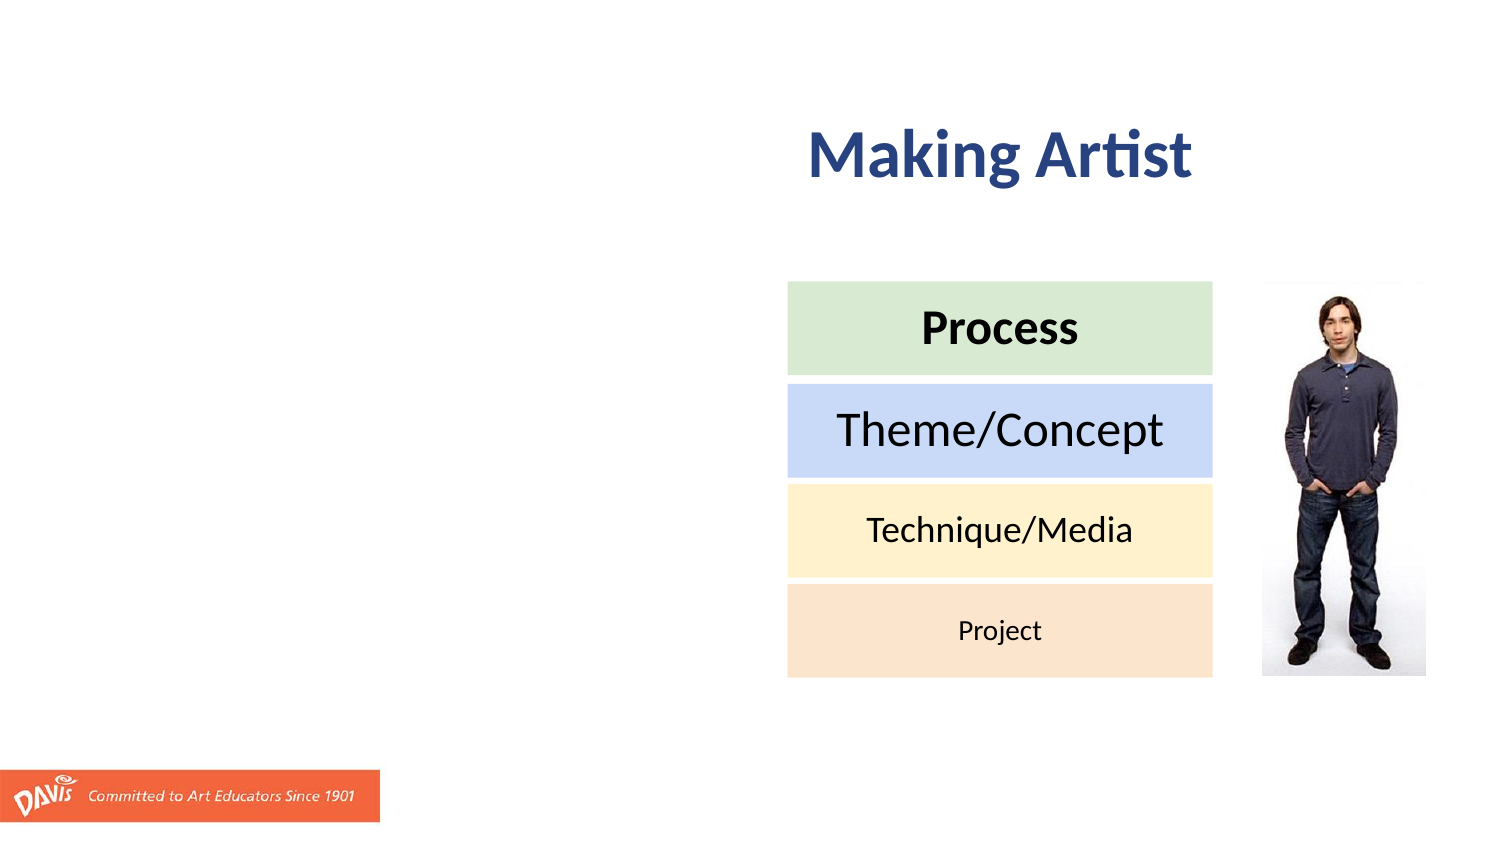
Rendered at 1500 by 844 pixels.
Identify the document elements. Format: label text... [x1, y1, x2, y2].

title Theme/Concept [787, 383, 1213, 478]
title Technique/Media [787, 483, 1213, 578]
picture [1262, 281, 1426, 676]
title Project [787, 583, 1213, 678]
picture [0, 763, 388, 844]
title Process [787, 281, 1213, 376]
title Making Artist [787, 108, 1213, 203]
